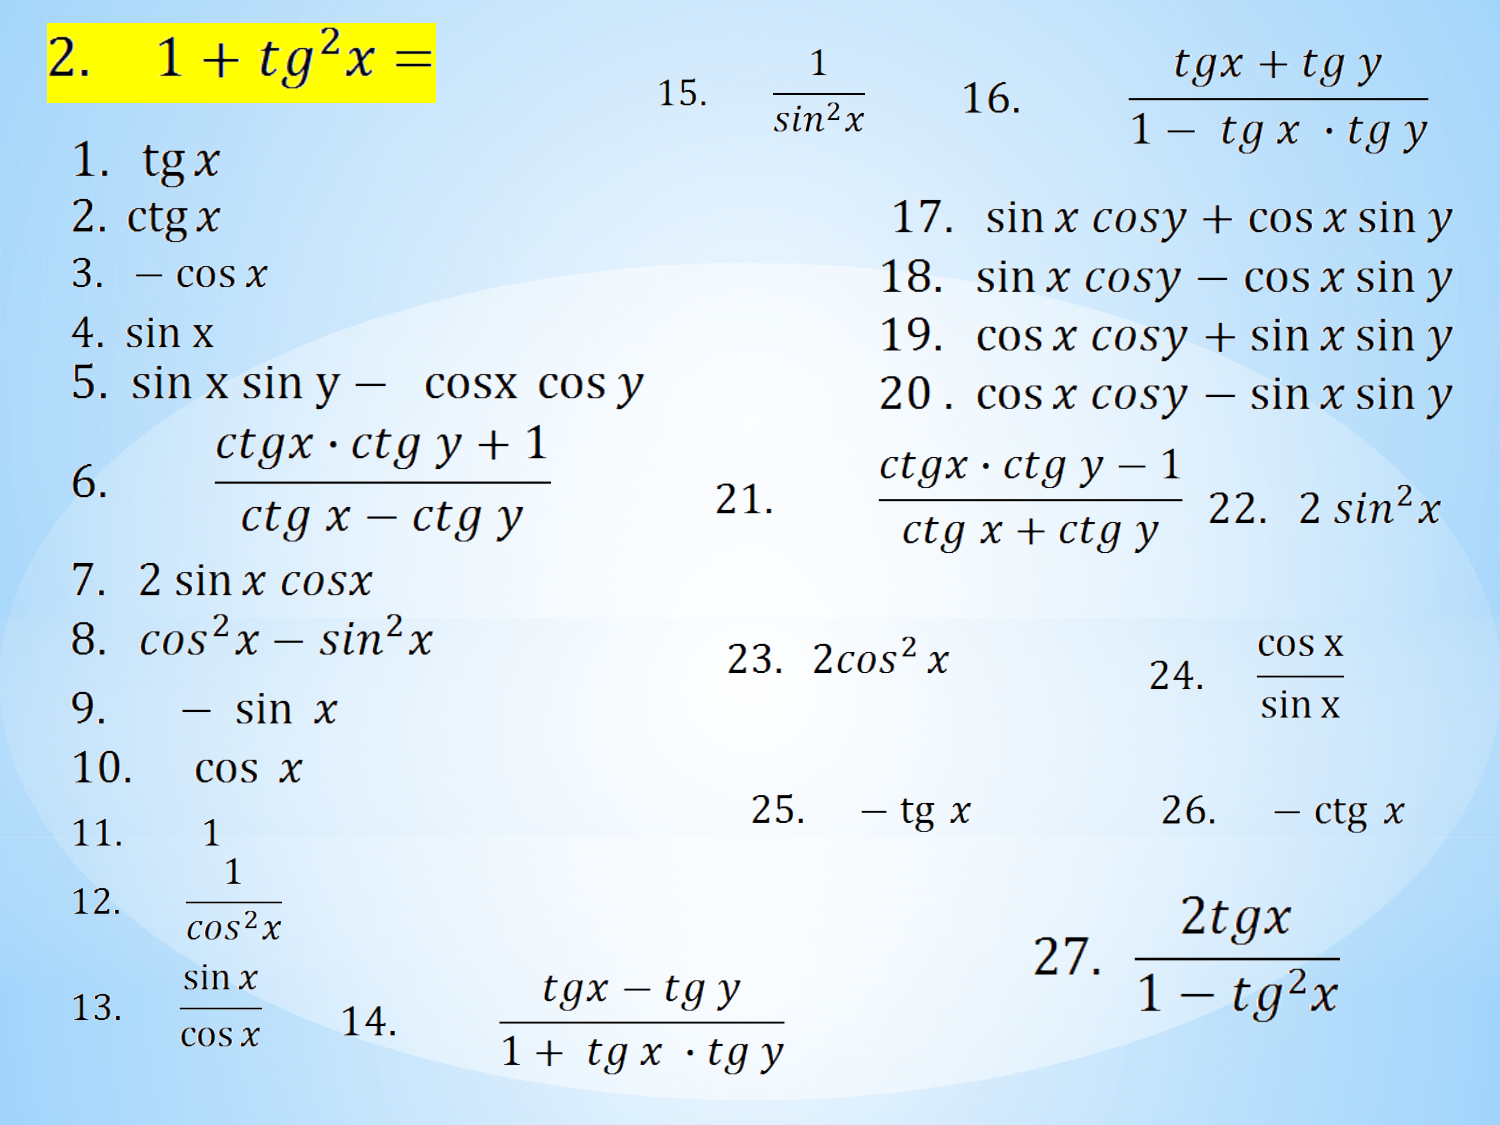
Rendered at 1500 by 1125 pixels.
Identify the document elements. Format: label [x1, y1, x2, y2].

picture [70, 128, 645, 420]
text_box [0, 1, 1500, 75]
picture [714, 445, 1184, 565]
picture [70, 679, 341, 802]
picture [1159, 784, 1407, 842]
picture [70, 421, 551, 676]
picture [726, 632, 950, 692]
picture [655, 46, 865, 141]
picture [878, 187, 1454, 430]
picture [1019, 890, 1340, 1035]
picture [1206, 480, 1442, 543]
picture [1148, 632, 1345, 727]
picture [749, 784, 973, 841]
picture [339, 972, 786, 1084]
picture [46, 23, 437, 104]
picture [960, 46, 1430, 165]
picture [70, 808, 282, 949]
picture [70, 960, 263, 1055]
